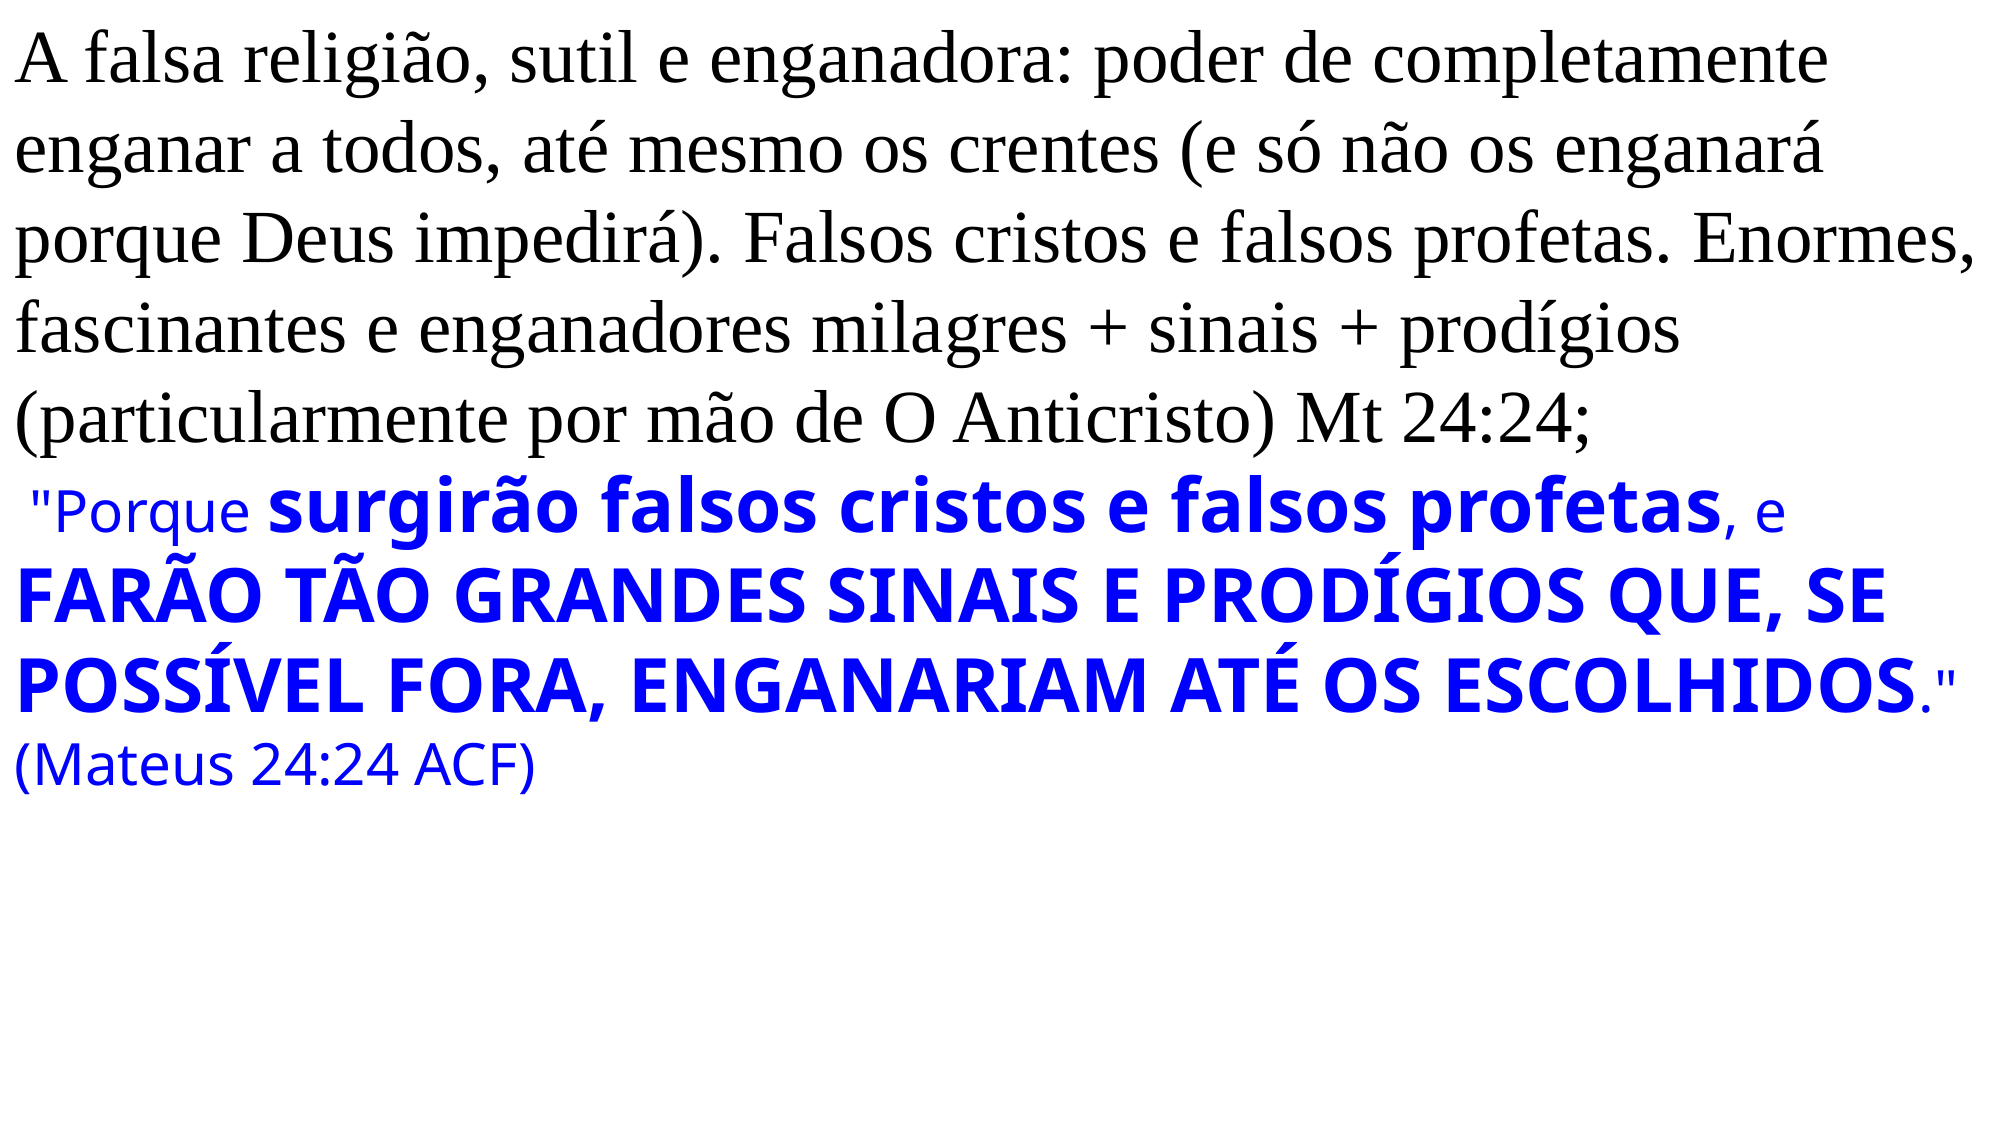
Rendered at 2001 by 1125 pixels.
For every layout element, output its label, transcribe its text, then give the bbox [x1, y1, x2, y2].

text_box A falsa religião, sutil e enganadora: poder de completamente enganar a todos, até mesmo os crentes (e só não os enganará porque Deus impedirá). Falsos cristos e falsos profetas. Enormes, fascinantes e enganadores milagres + sinais + prodígios (particularmente por mão de O Anticristo) Mt 24:24; "Porque surgirão falsos cristos e falsos profetas, e FARÃO TÃO GRANDES SINAIS E PRODÍGIOS QUE, SE POSSÍVEL FORA, ENGANARIAM ATÉ OS ESCOLHIDOS." (Mateus 24:24 ACF) [0, 0, 2000, 845]
